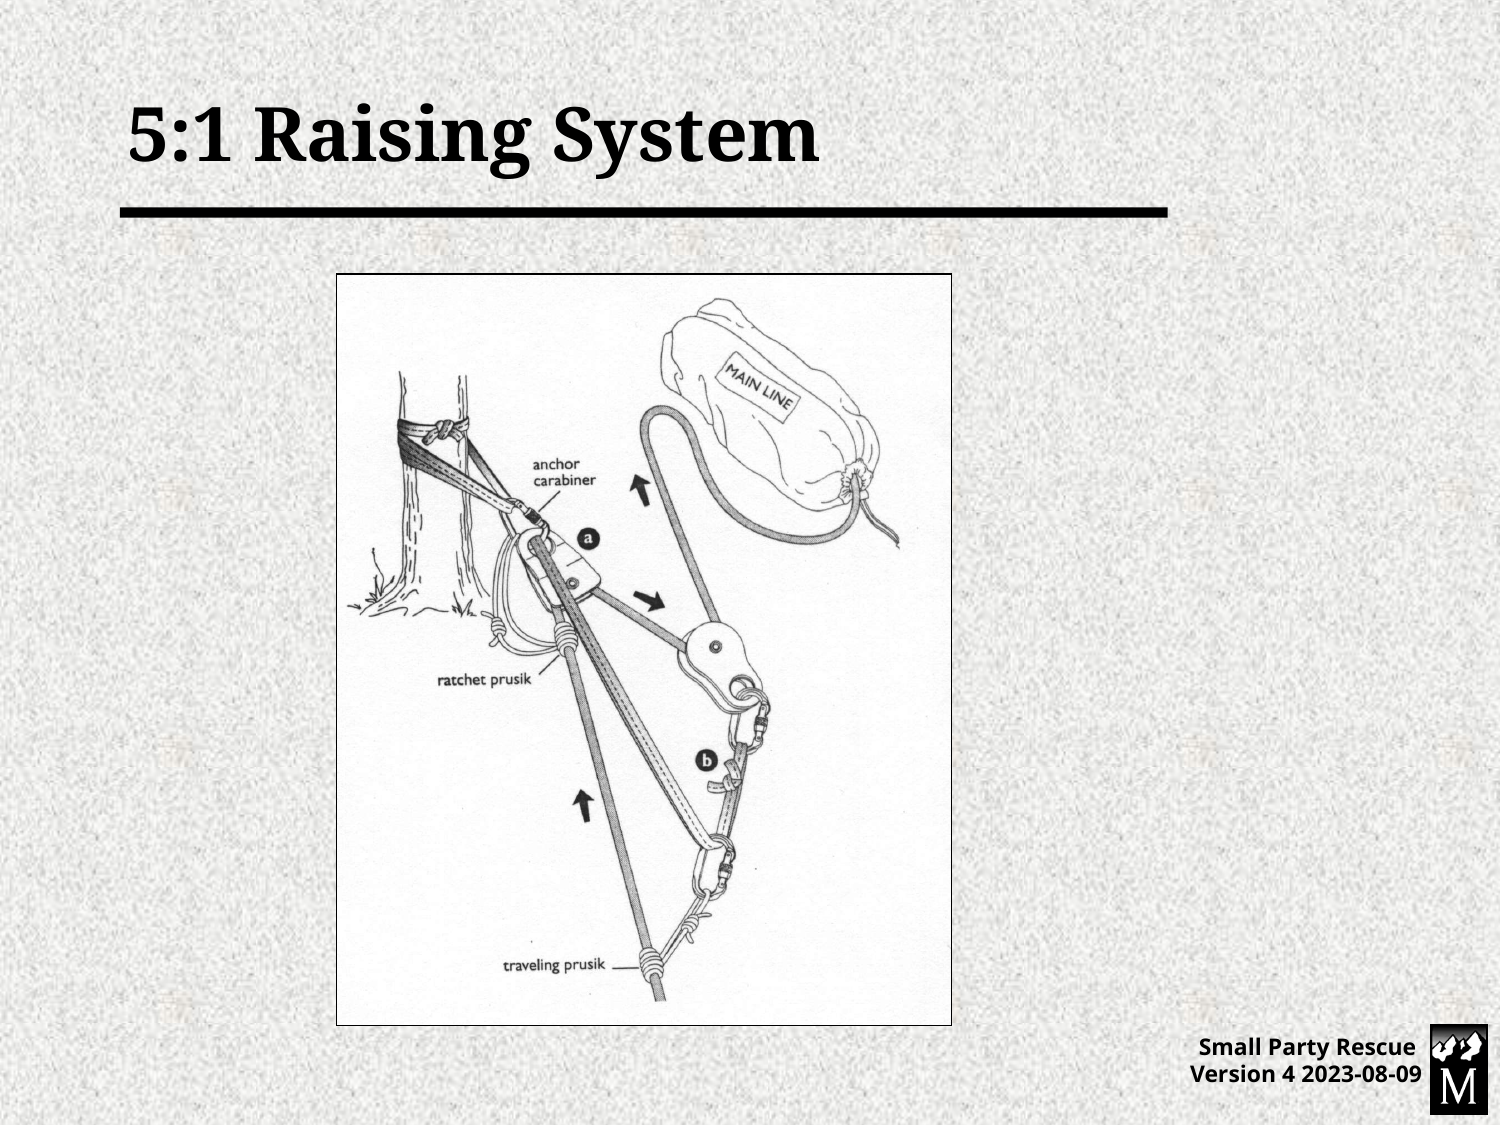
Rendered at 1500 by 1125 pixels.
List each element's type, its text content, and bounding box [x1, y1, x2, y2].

picture [0, 0, 1500, 1125]
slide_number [1099, 1024, 1438, 1125]
title 5:1 Raising System [112, 37, 1388, 226]
